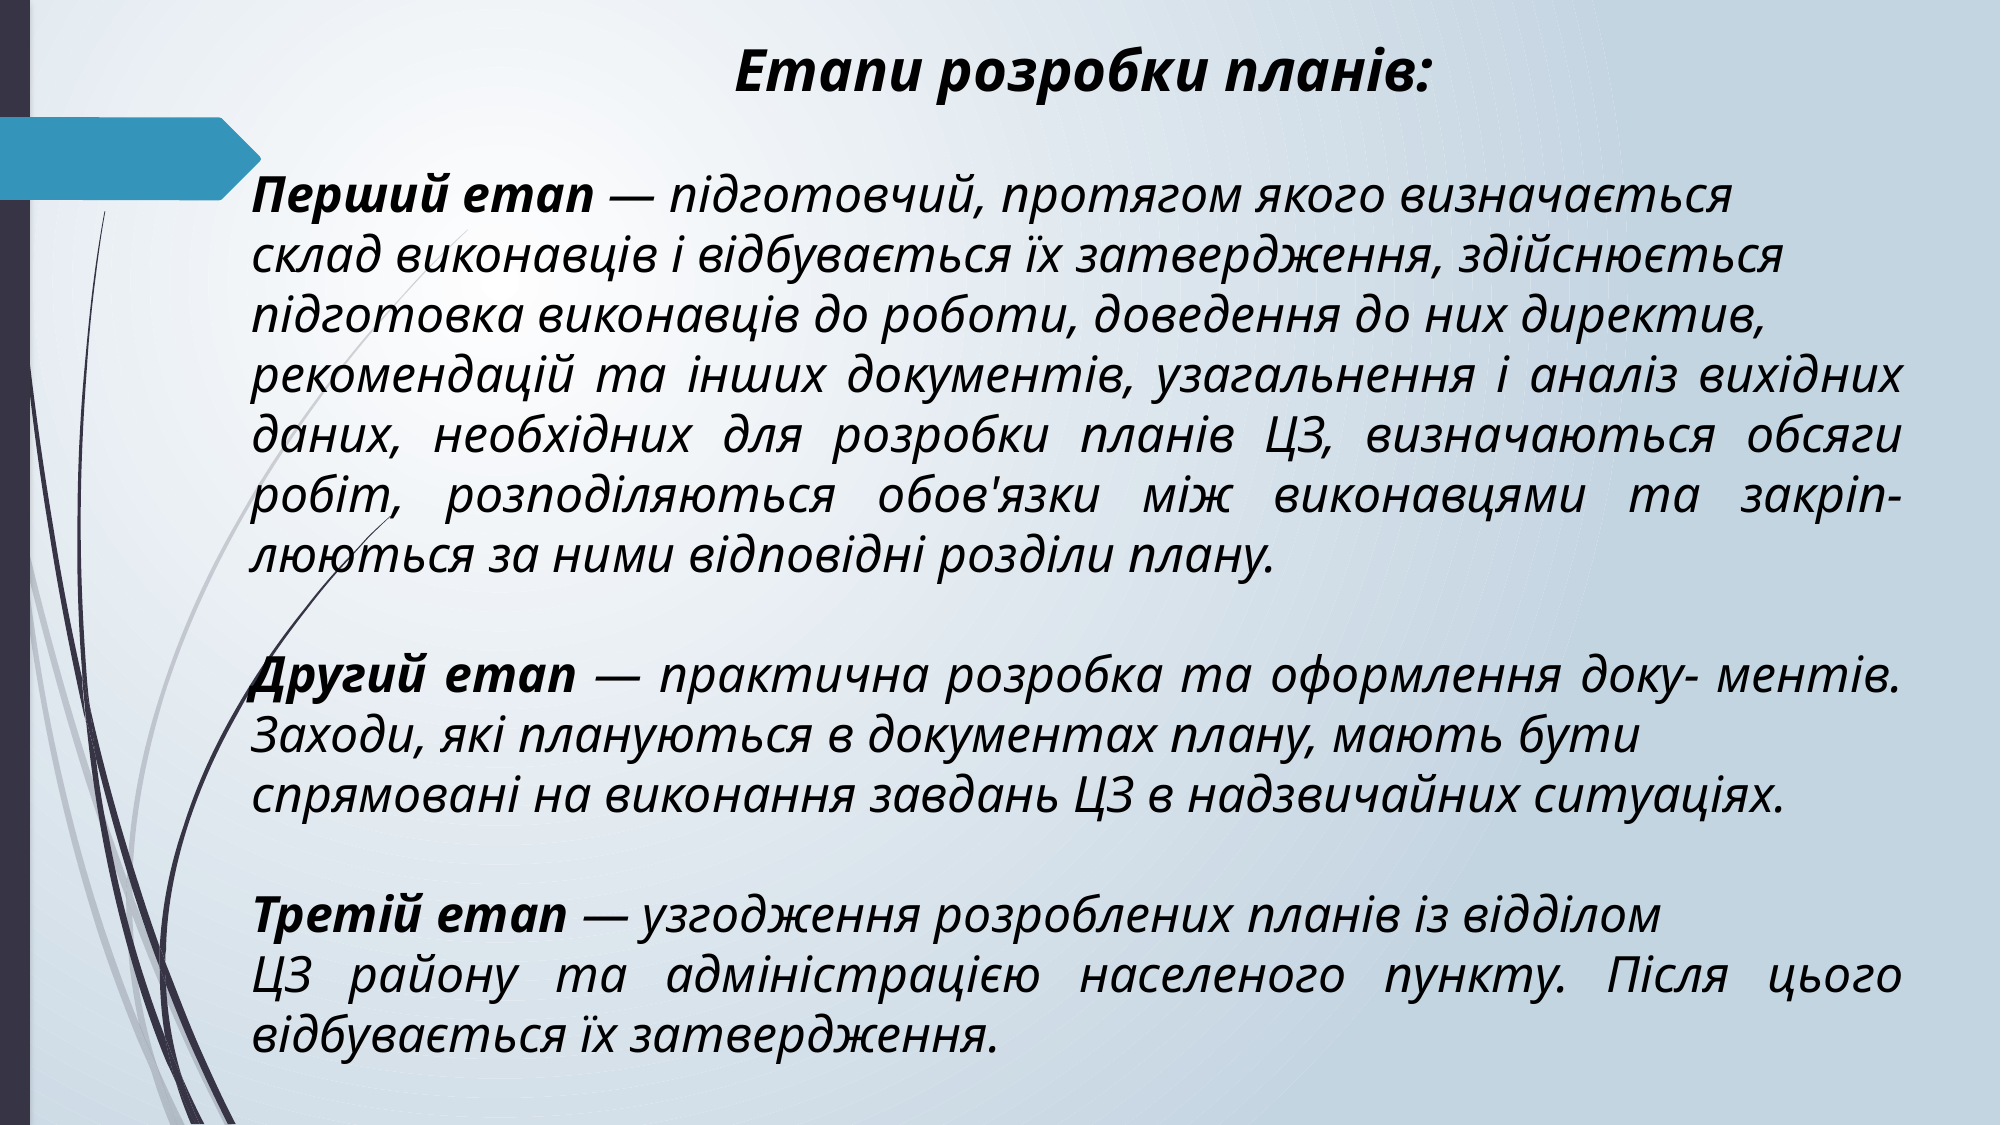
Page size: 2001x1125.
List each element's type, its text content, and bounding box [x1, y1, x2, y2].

text_box Етапи розробки планів: Перший етап — підготовчий, протягом якого визначається склад виконавців і відбувається їх затвердження, здійснюється підготовка виконавців до роботи, доведення до них директив, рекомендацій та інших документів, узагальнення і аналіз вихідних даних, необхідних для розробки планів ЦЗ, визначаються обсяги робіт, розподіляються обов'язки між виконавцями та закріп- люються за ними відповідні розділи плану. Другий етап — практична розробка та оформлення доку- ментів. Заходи, які плануються в документах плану, мають бути спрямовані на виконання завдань ЦЗ в надзвичайних ситуаціях. Третій етап — узгодження розроблених планів із відділом ЦЗ району та адміністрацією населеного пункту. Після цього відбувається їх затвердження. [236, 25, 1919, 1125]
